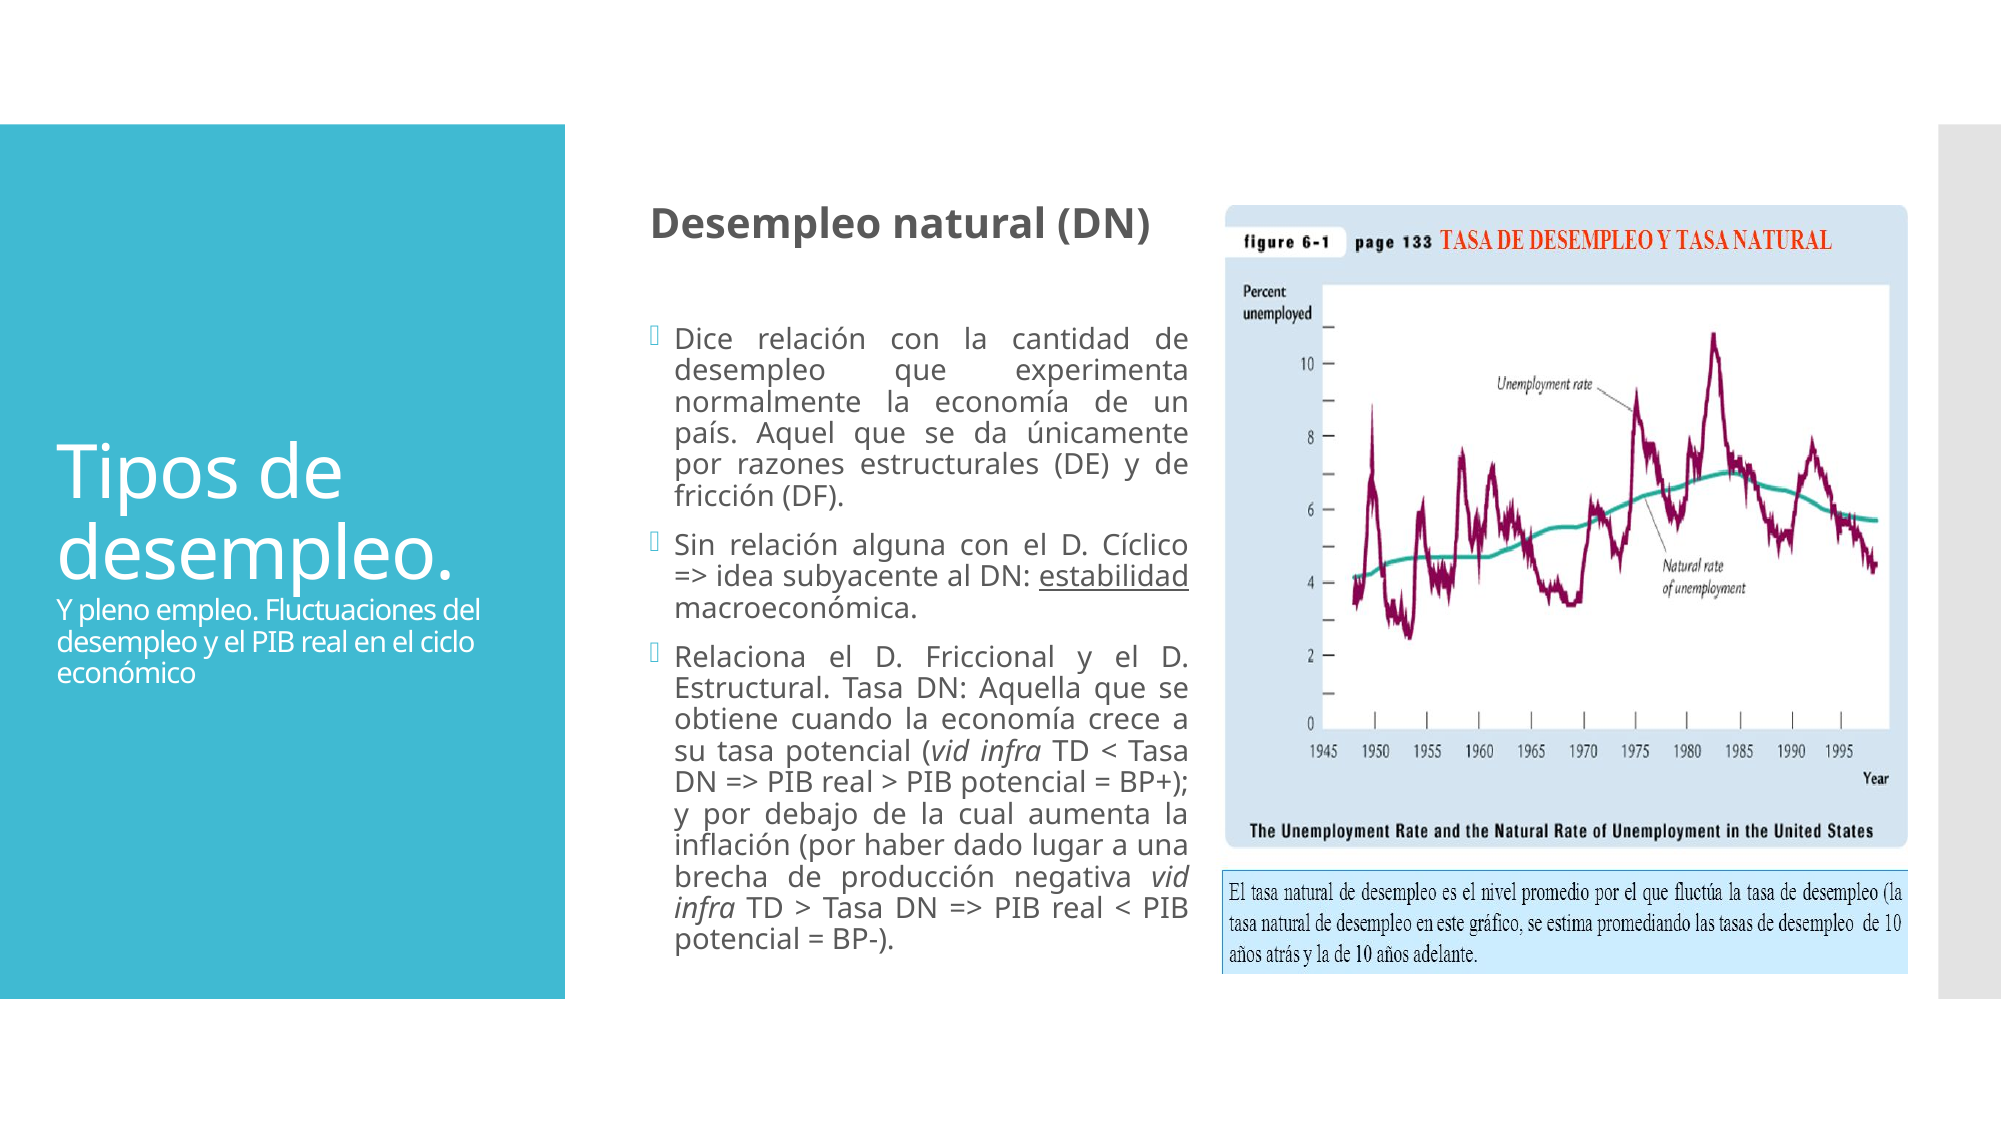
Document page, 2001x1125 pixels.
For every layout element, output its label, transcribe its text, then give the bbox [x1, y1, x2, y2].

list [1204, 205, 1908, 974]
list Desempleo natural (DN) [634, 167, 1205, 301]
title Tipos de desempleo. Y pleno empleo. Fluctuaciones del desempleo y el PIB real en el ciclo económico [41, 184, 525, 940]
list Dice relación con la cantidad de desempleo que experimenta normalmente la economía de un país. Aquel que se da únicamente por razones estructurales (DE) y de fricción (DF). Sin relación alguna con el D. Cíclico => idea subyacente al DN: estabilidad macroeconómica. Relaciona el D. Friccional y el D. Estructural. Tasa DN: Aquella que se obtiene cuando la economía crece a su tasa potencial (vid infra TD < Tasa DN => PIB real > PIB potencial = BP+); y por debajo de la cual aumenta la inflación (por haber dado lugar a una brecha de producción negativa vid infra TD > Tasa DN => PIB real < PIB potencial = BP-). [634, 316, 1205, 977]
